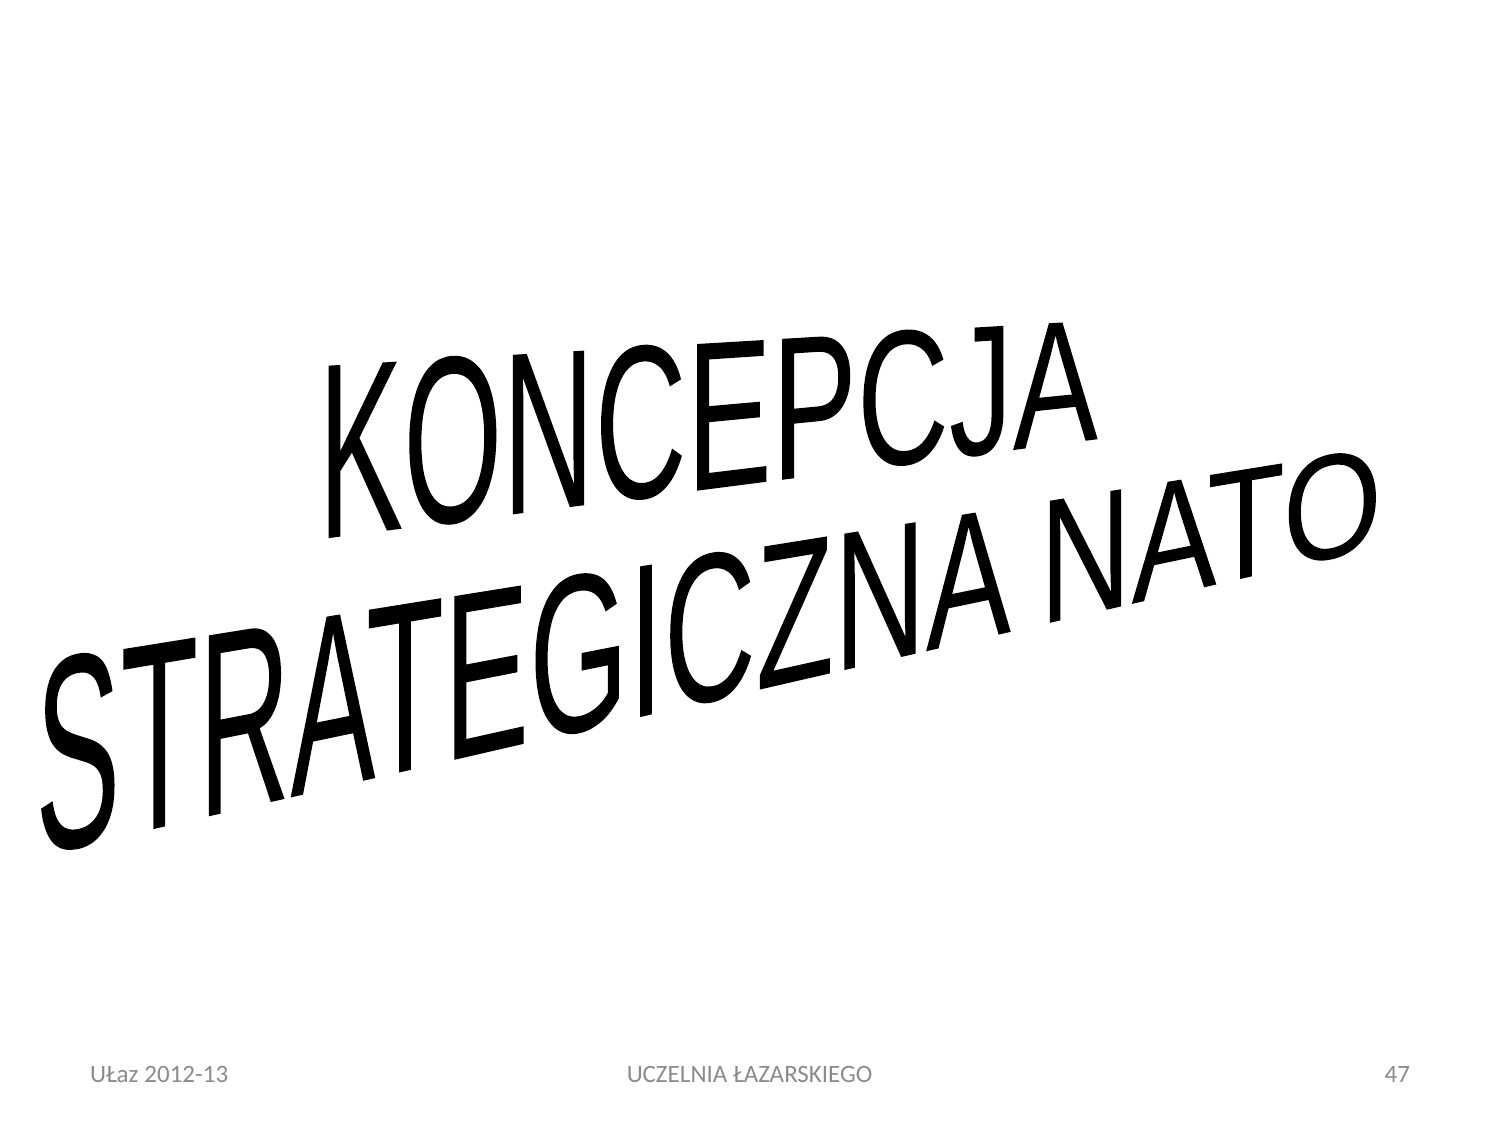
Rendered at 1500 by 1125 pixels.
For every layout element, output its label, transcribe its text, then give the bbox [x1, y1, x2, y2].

slide_number UŁaz 2012-13 [75, 1042, 425, 1103]
slide_number 47 [1074, 1042, 1425, 1103]
footer UCZELNIA ŁAZARSKIEGO [512, 1042, 988, 1103]
